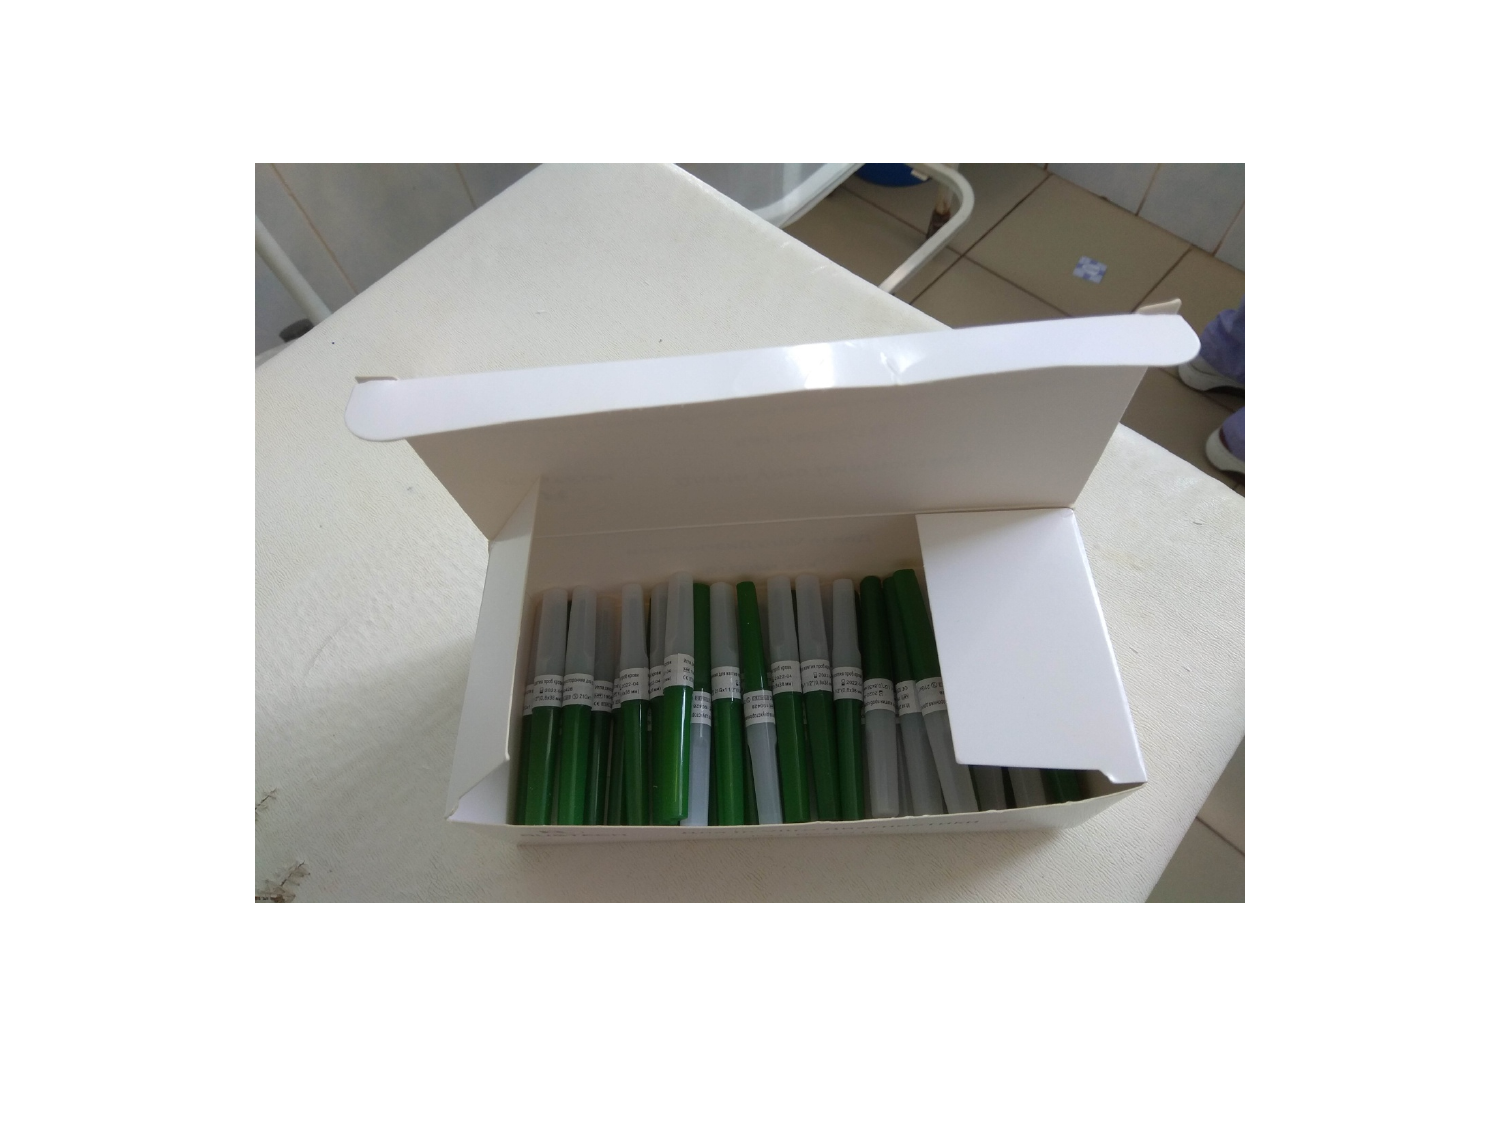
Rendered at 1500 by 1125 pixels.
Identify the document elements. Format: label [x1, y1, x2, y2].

list [254, 163, 1246, 903]
